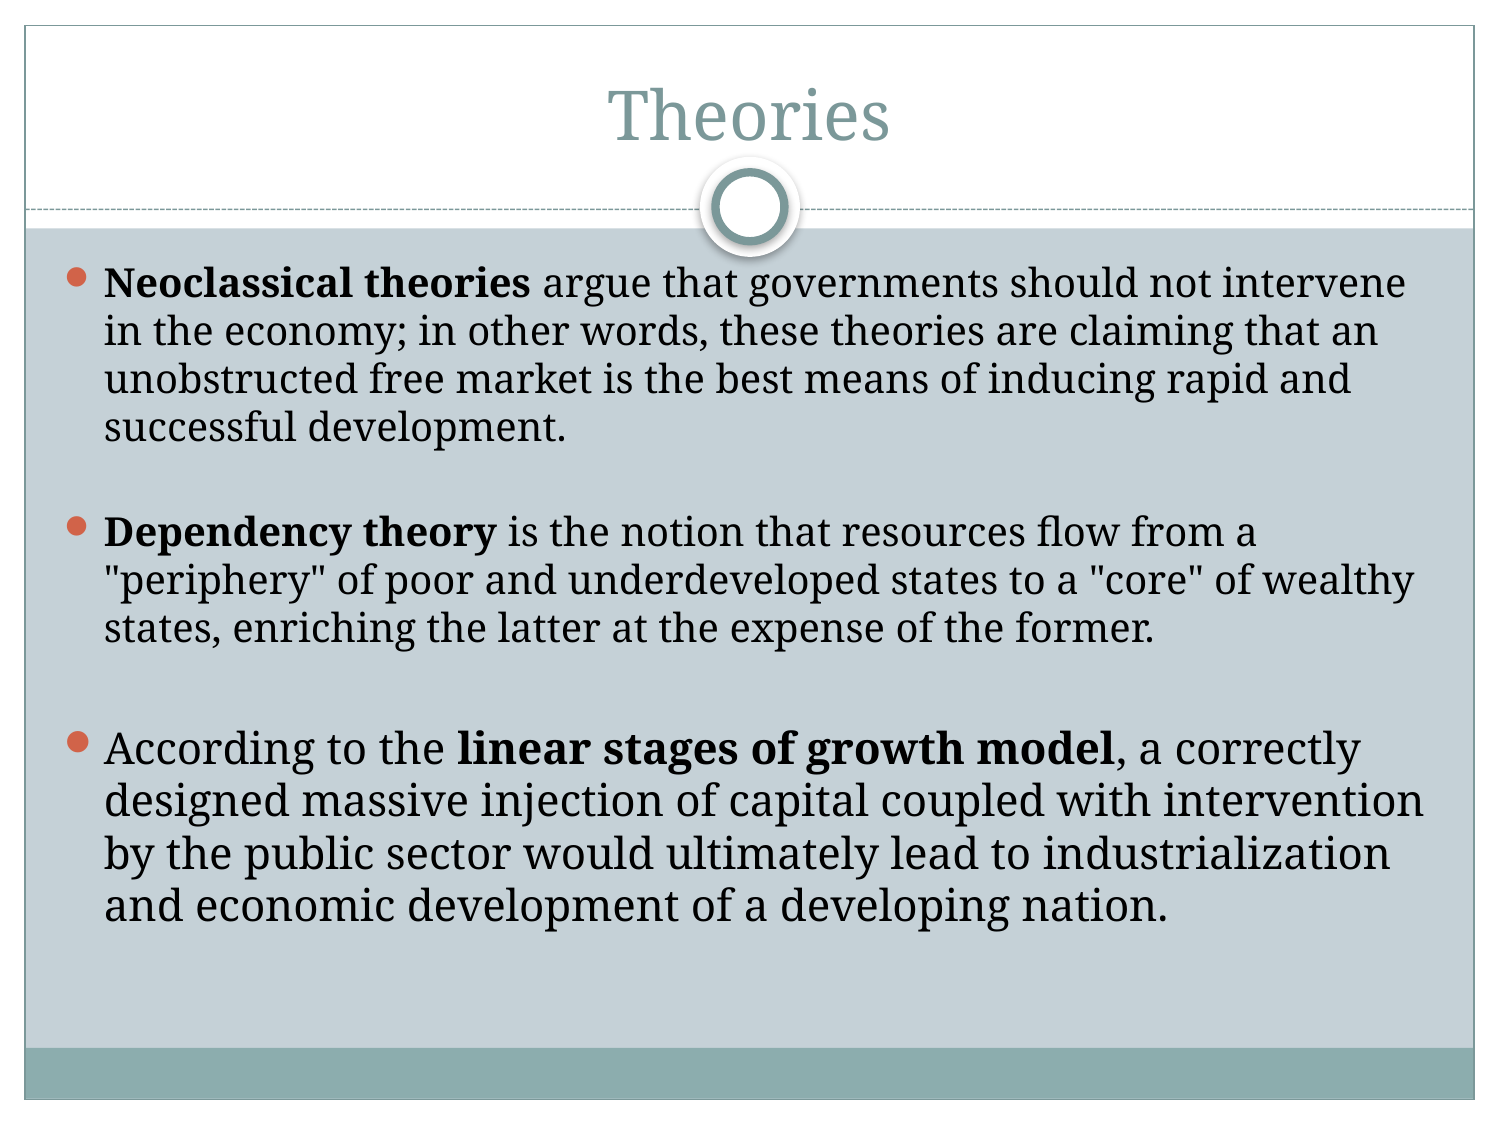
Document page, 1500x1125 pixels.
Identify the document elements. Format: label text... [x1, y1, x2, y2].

list Neoclassical theories argue that governments should not intervene in the economy; in other words, these theories are claiming that an unobstructed free market is the best means of inducing rapid and successful development. Dependency theory is the notion that resources flow from a "periphery" of poor and underdeveloped states to a "core" of wealthy states, enriching the latter at the expense of the former. According to the linear stages of growth model, a correctly designed massive injection of capital coupled with intervention by the public sector would ultimately lead to industrialization and economic development of a developing nation. [49, 250, 1445, 1001]
title Theories [49, 37, 1450, 162]
